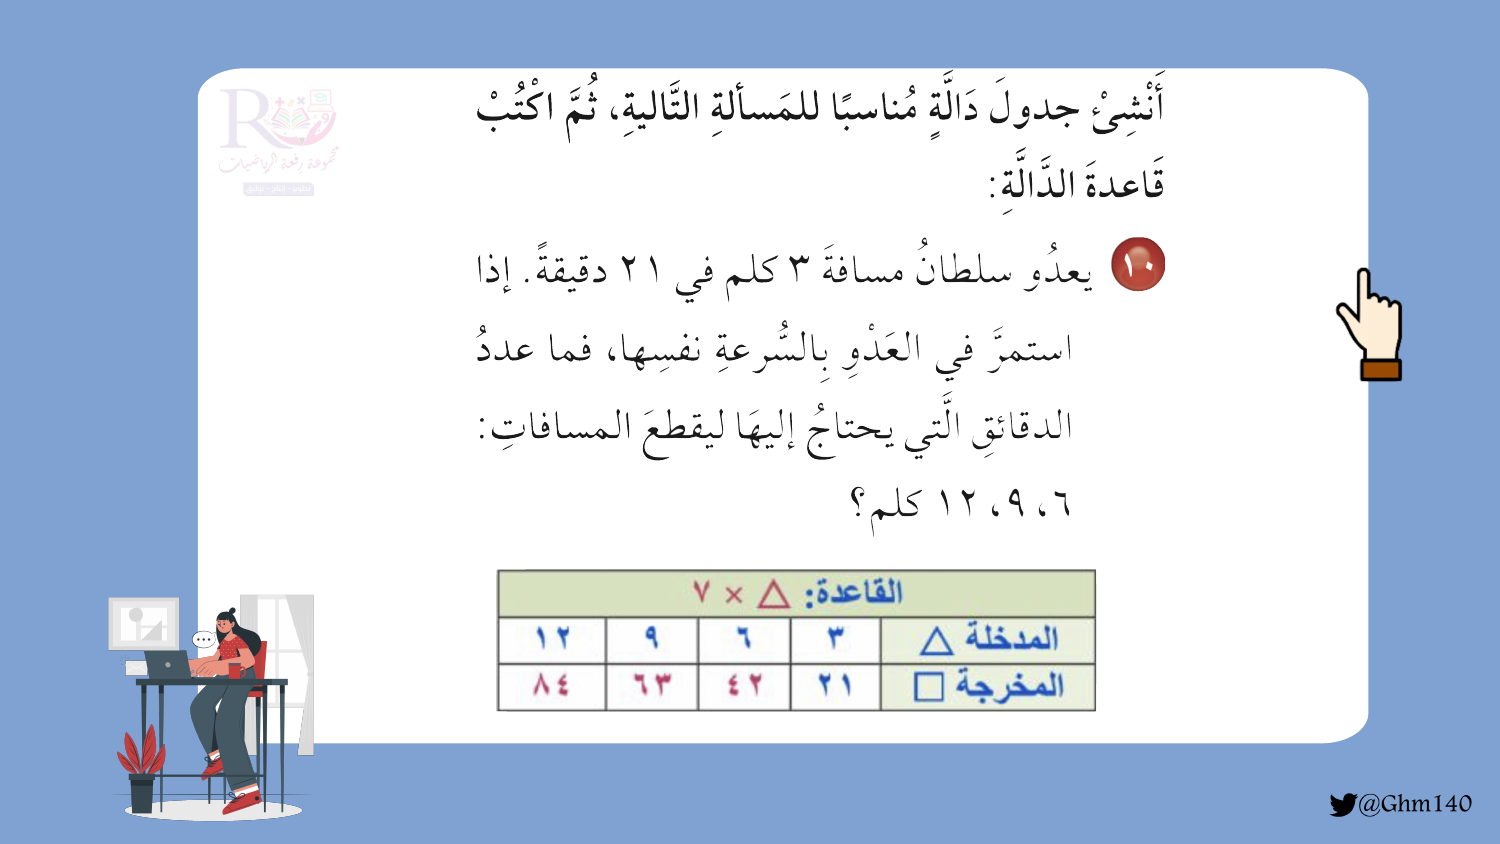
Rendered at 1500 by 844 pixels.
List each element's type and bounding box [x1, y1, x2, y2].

picture [73, 568, 349, 844]
picture [495, 568, 1097, 712]
picture [475, 69, 1166, 539]
picture [1271, 230, 1465, 422]
picture [1306, 772, 1500, 829]
